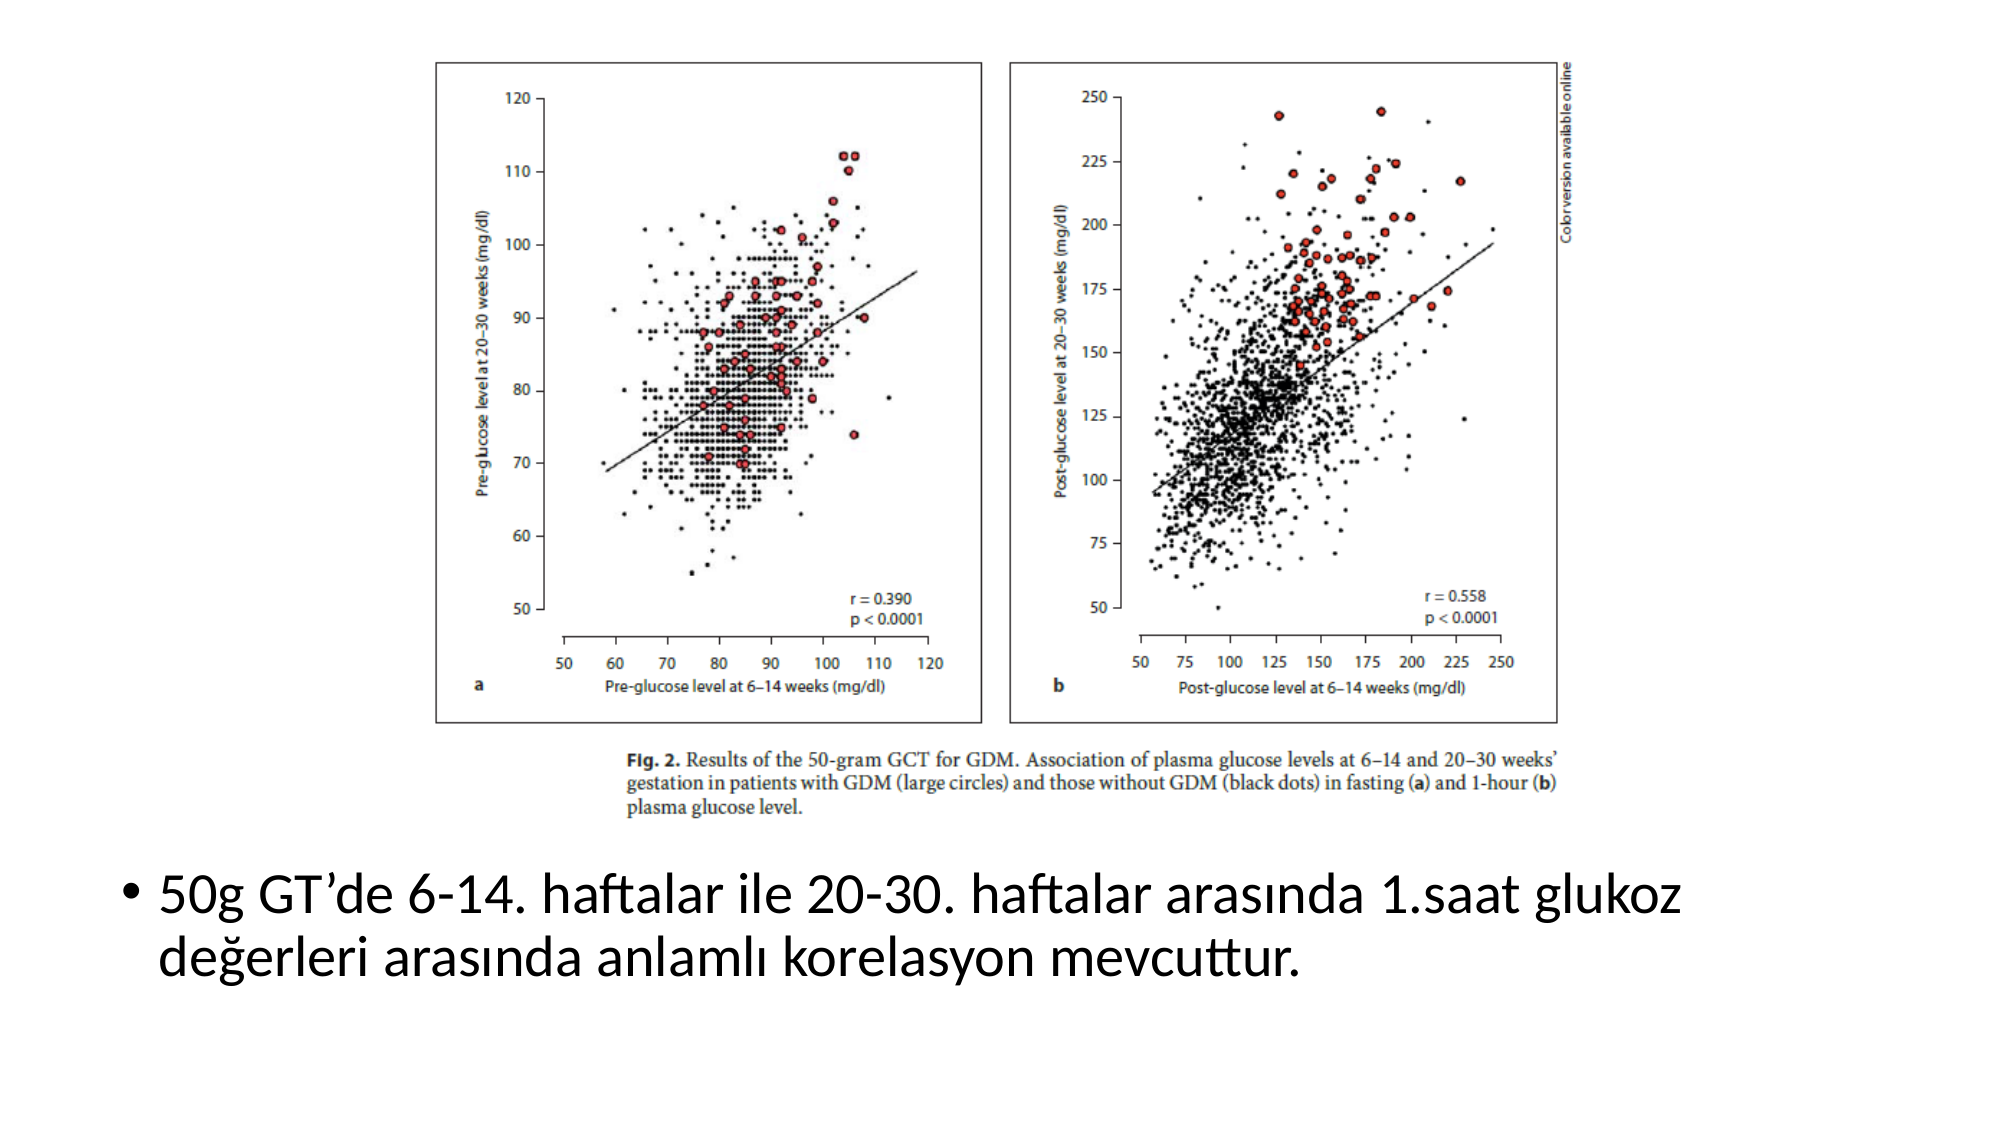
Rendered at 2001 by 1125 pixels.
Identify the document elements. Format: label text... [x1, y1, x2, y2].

list 50g GT’de 6-14. haftalar ile 20-30. haftalar arasında 1.saat glukoz değerleri arasında anlamlı korelasyon mevcuttur. [106, 855, 1832, 1026]
picture [427, 48, 1577, 826]
